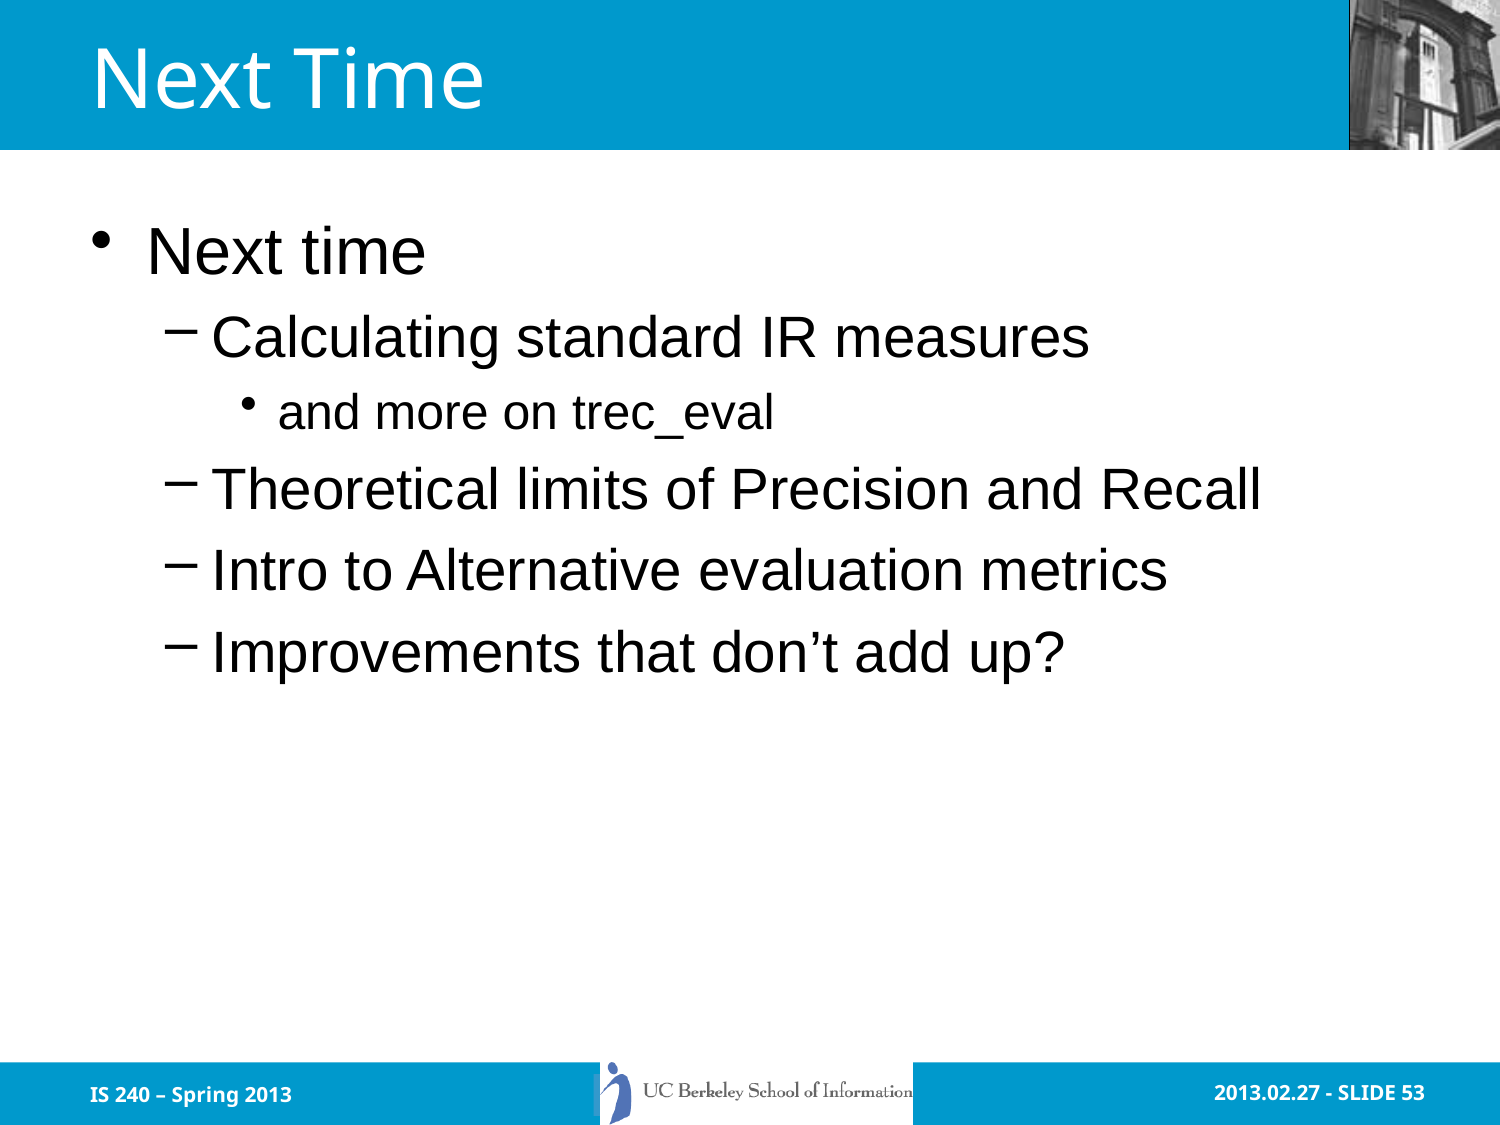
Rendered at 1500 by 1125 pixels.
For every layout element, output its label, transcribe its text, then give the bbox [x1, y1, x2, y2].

picture [594, 1062, 912, 1125]
list Next time Calculating standard IR measures and more on trec_eval Theoretical limits of Precision and Recall Intro to Alternative evaluation metrics Improvements that don’t add up? [75, 200, 1425, 1013]
title Next Time [75, 0, 1350, 150]
slide_number IS 240 – Spring 2013 [75, 1062, 388, 1125]
picture [1350, 0, 1500, 150]
